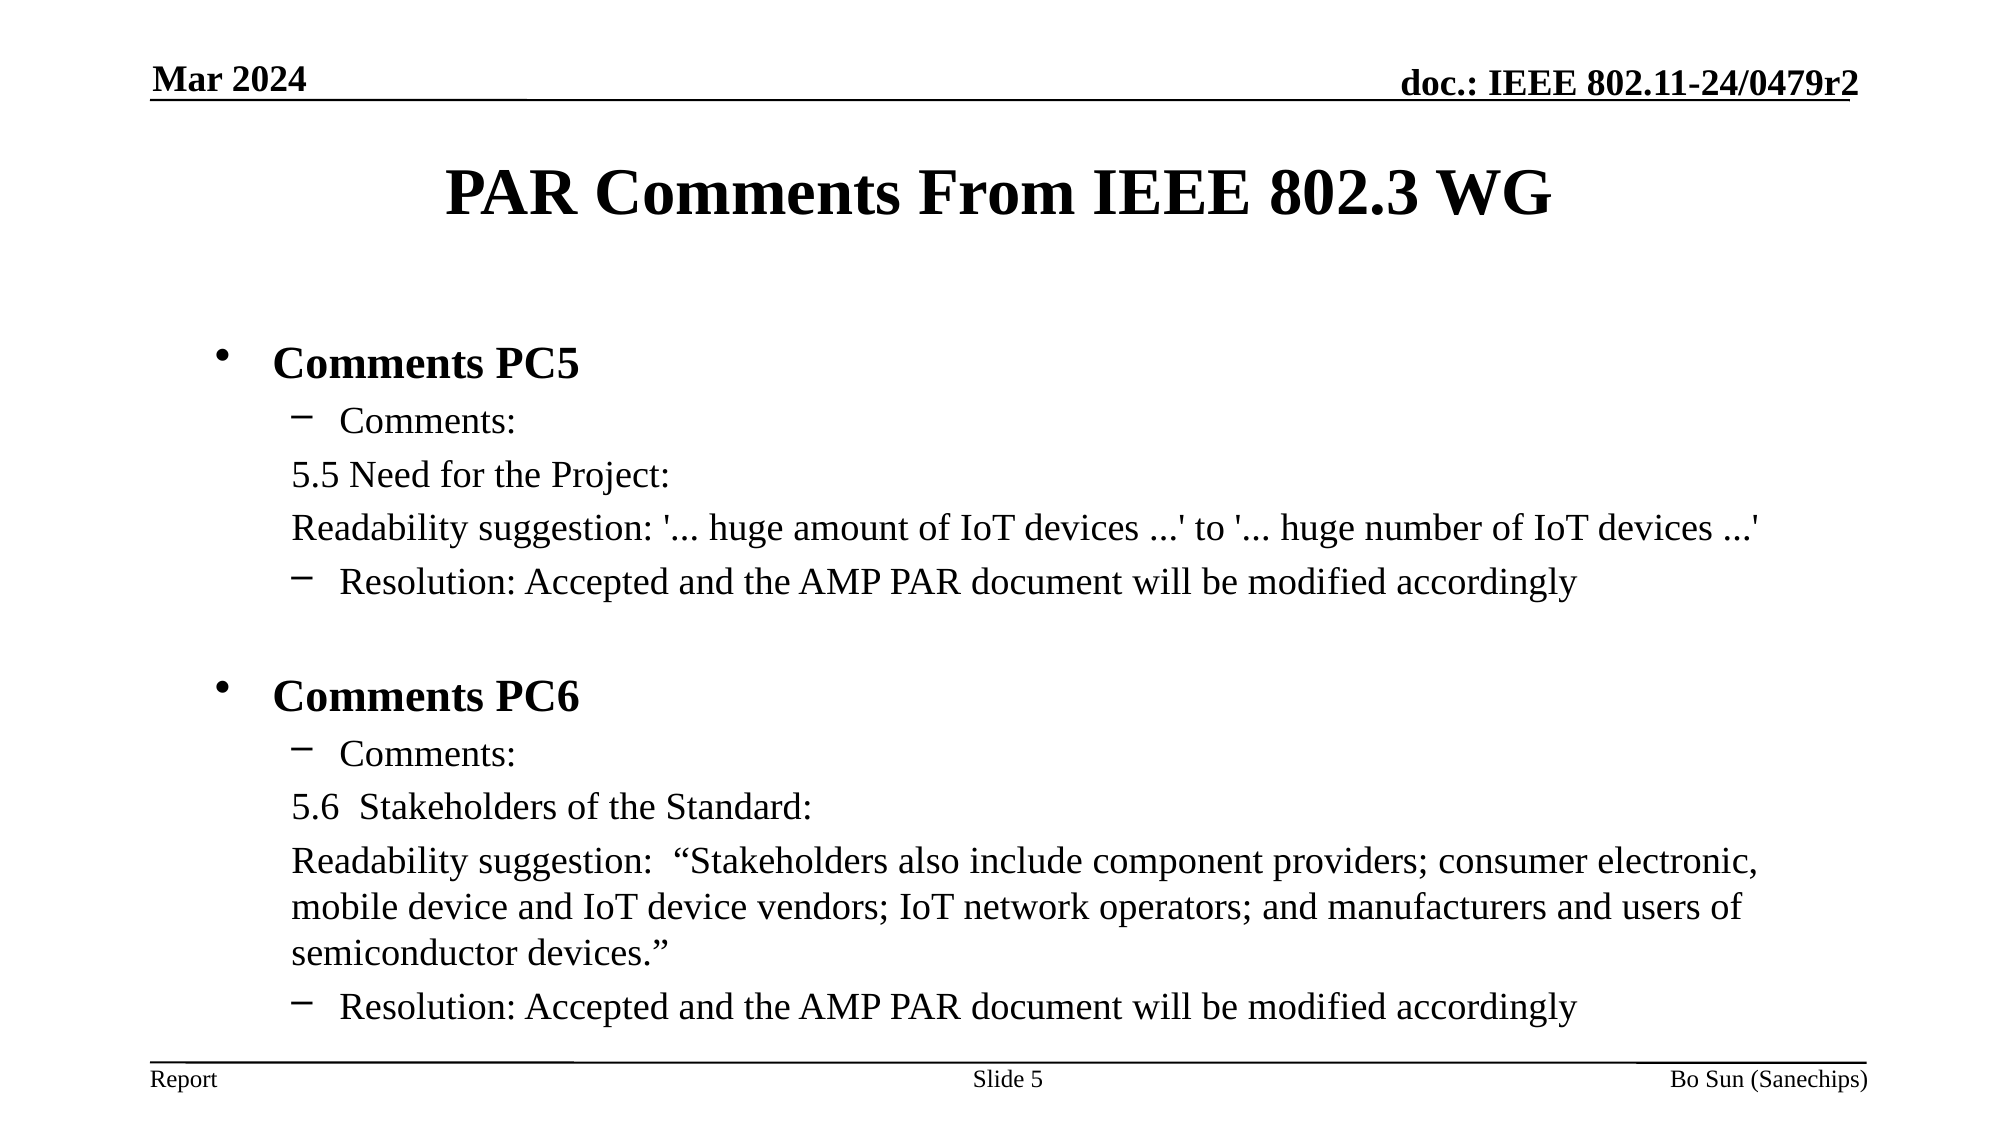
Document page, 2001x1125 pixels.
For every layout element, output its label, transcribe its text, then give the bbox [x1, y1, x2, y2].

slide_number Slide 5 [949, 1061, 1067, 1123]
text_box Comments PC5 Comments: 5.5 Need for the Project: Readability suggestion: '... huge amount of IoT devices ...' to '... huge number of IoT devices ...' Resolution: Accepted and the AMP PAR document will be modified accordingly Comments PC6 Comments: 5.6 Stakeholders of the Standard: Readability suggestion: “Stakeholders also include component providers; consumer electronic, mobile device and IoT device vendors; IoT network operators; and manufacturers and users of semiconductor devices.” Resolution: Accepted and the AMP PAR document will be modified accordingly [200, 324, 1800, 1039]
footer Bo Sun (Sanechips) [1171, 1061, 1869, 1093]
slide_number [152, 54, 563, 100]
text_box PAR Comments From IEEE 802.3 WG [200, 100, 1800, 276]
